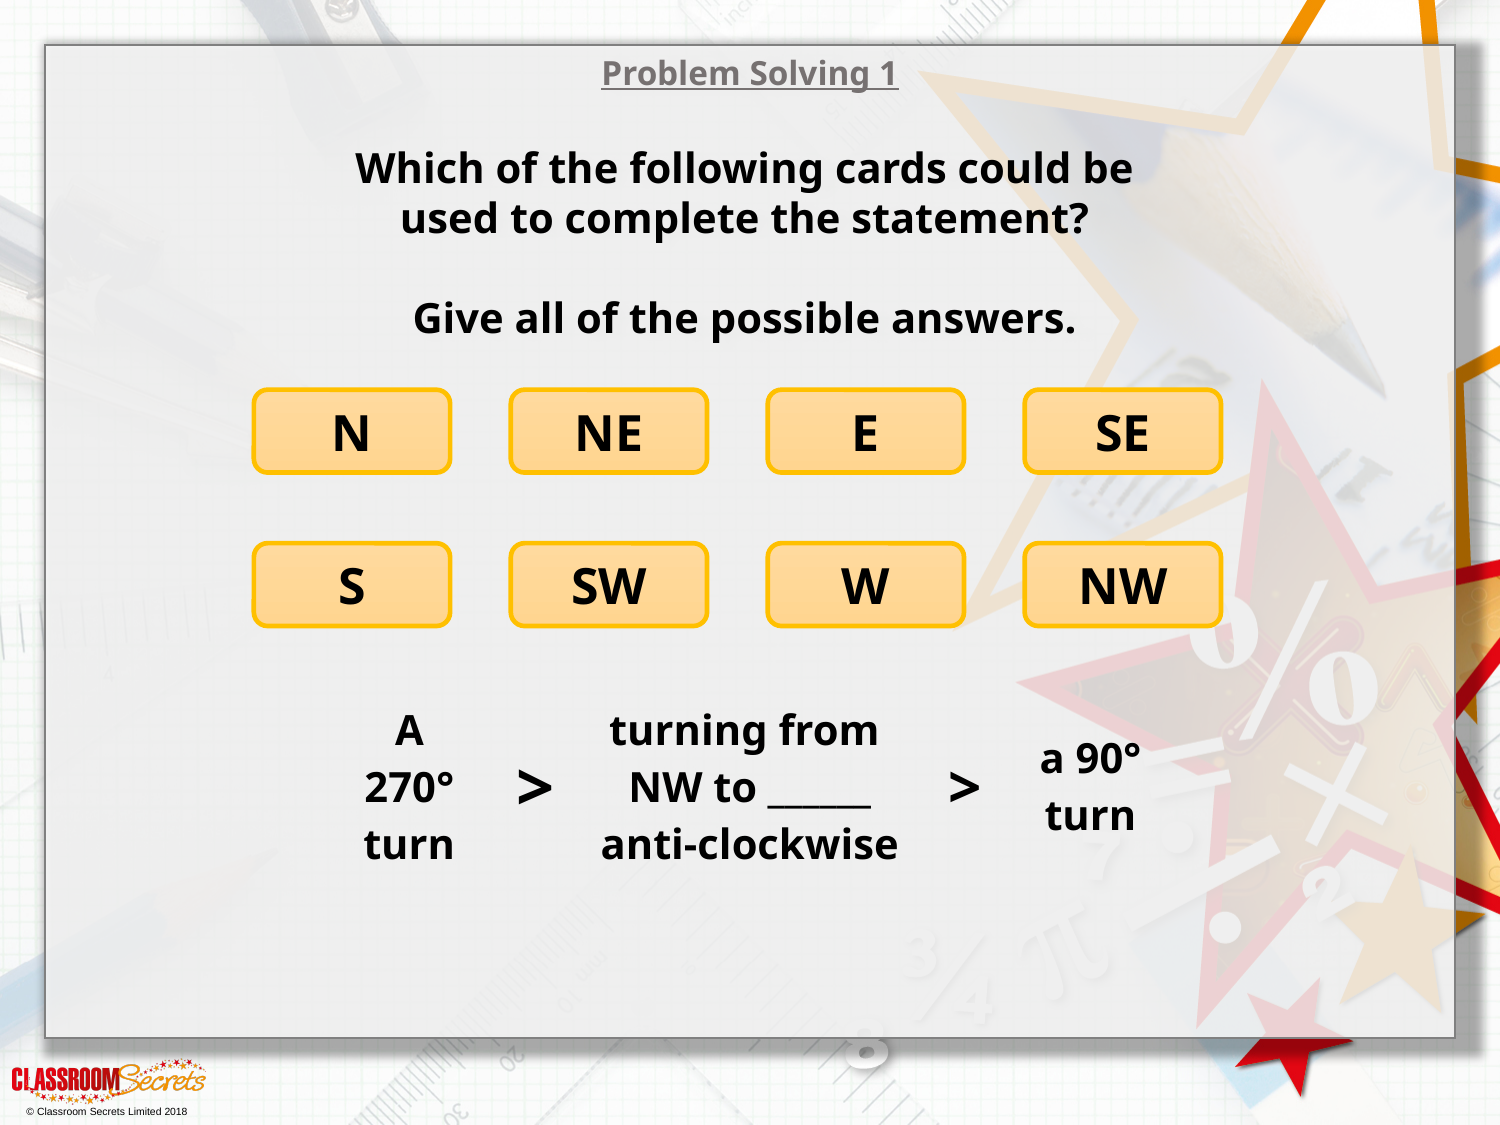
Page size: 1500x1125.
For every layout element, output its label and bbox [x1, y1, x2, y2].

picture [0, 0, 1500, 1125]
text_box [11, 1058, 207, 1125]
